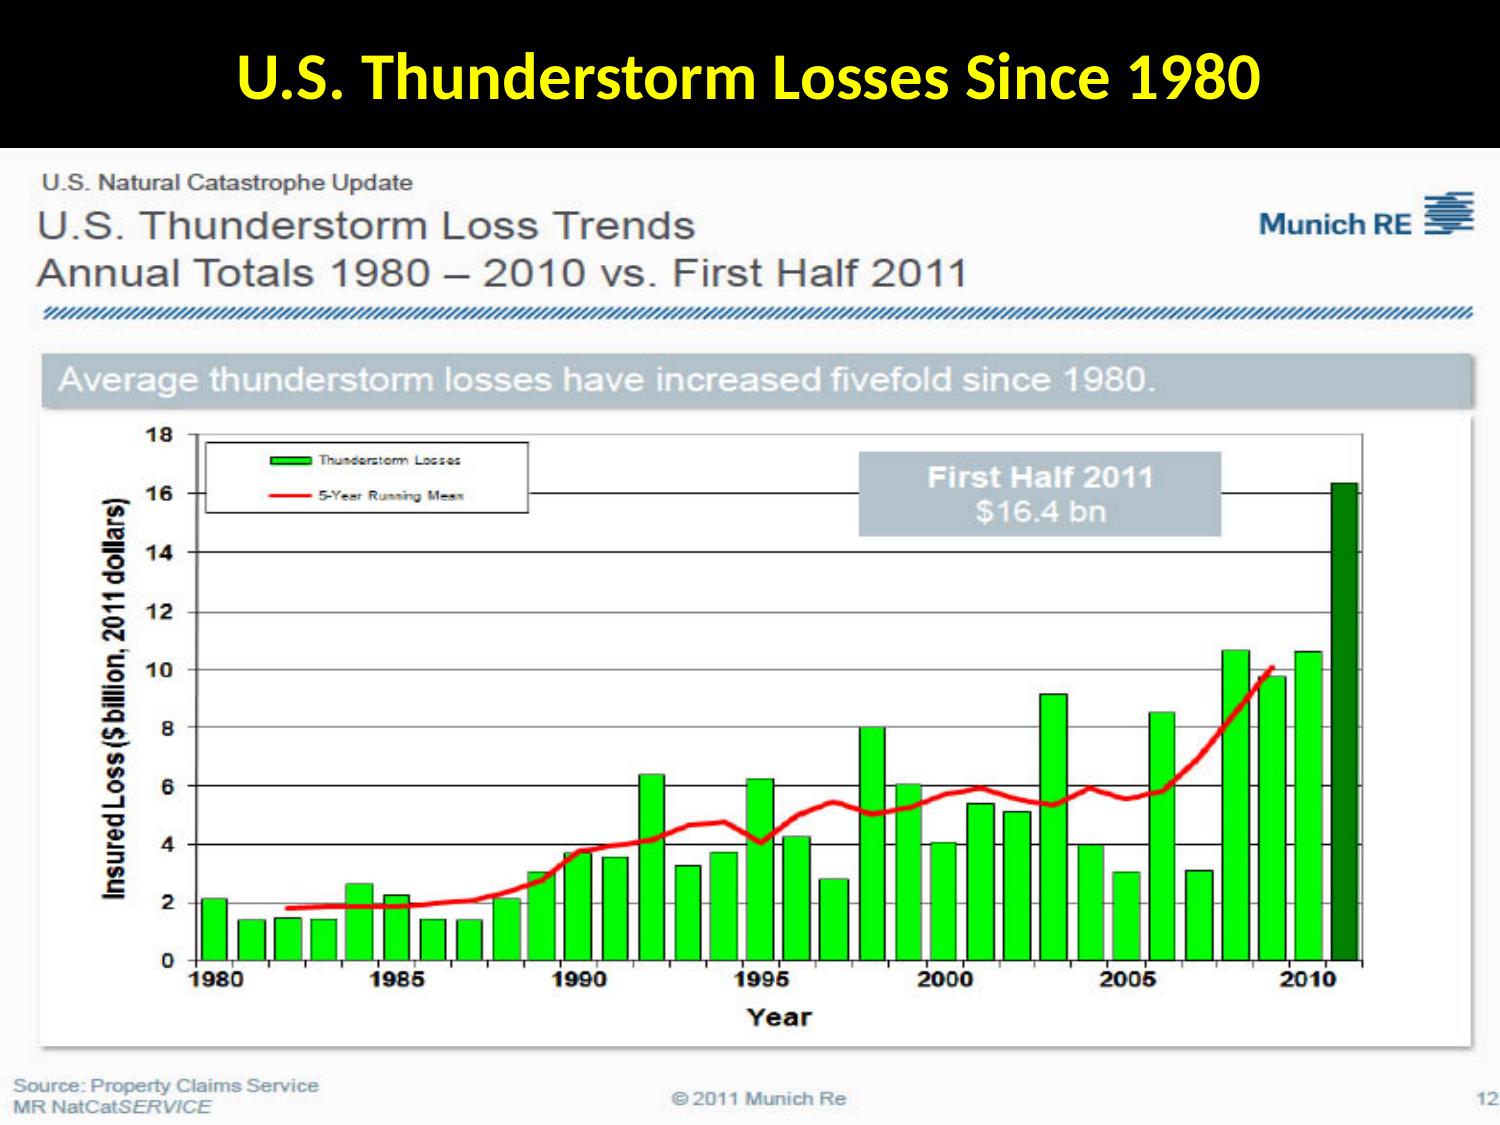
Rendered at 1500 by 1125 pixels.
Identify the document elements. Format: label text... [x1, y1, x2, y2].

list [0, 148, 1500, 1125]
title U.S. Thunderstorm Losses Since 1980 [75, 24, 1425, 122]
